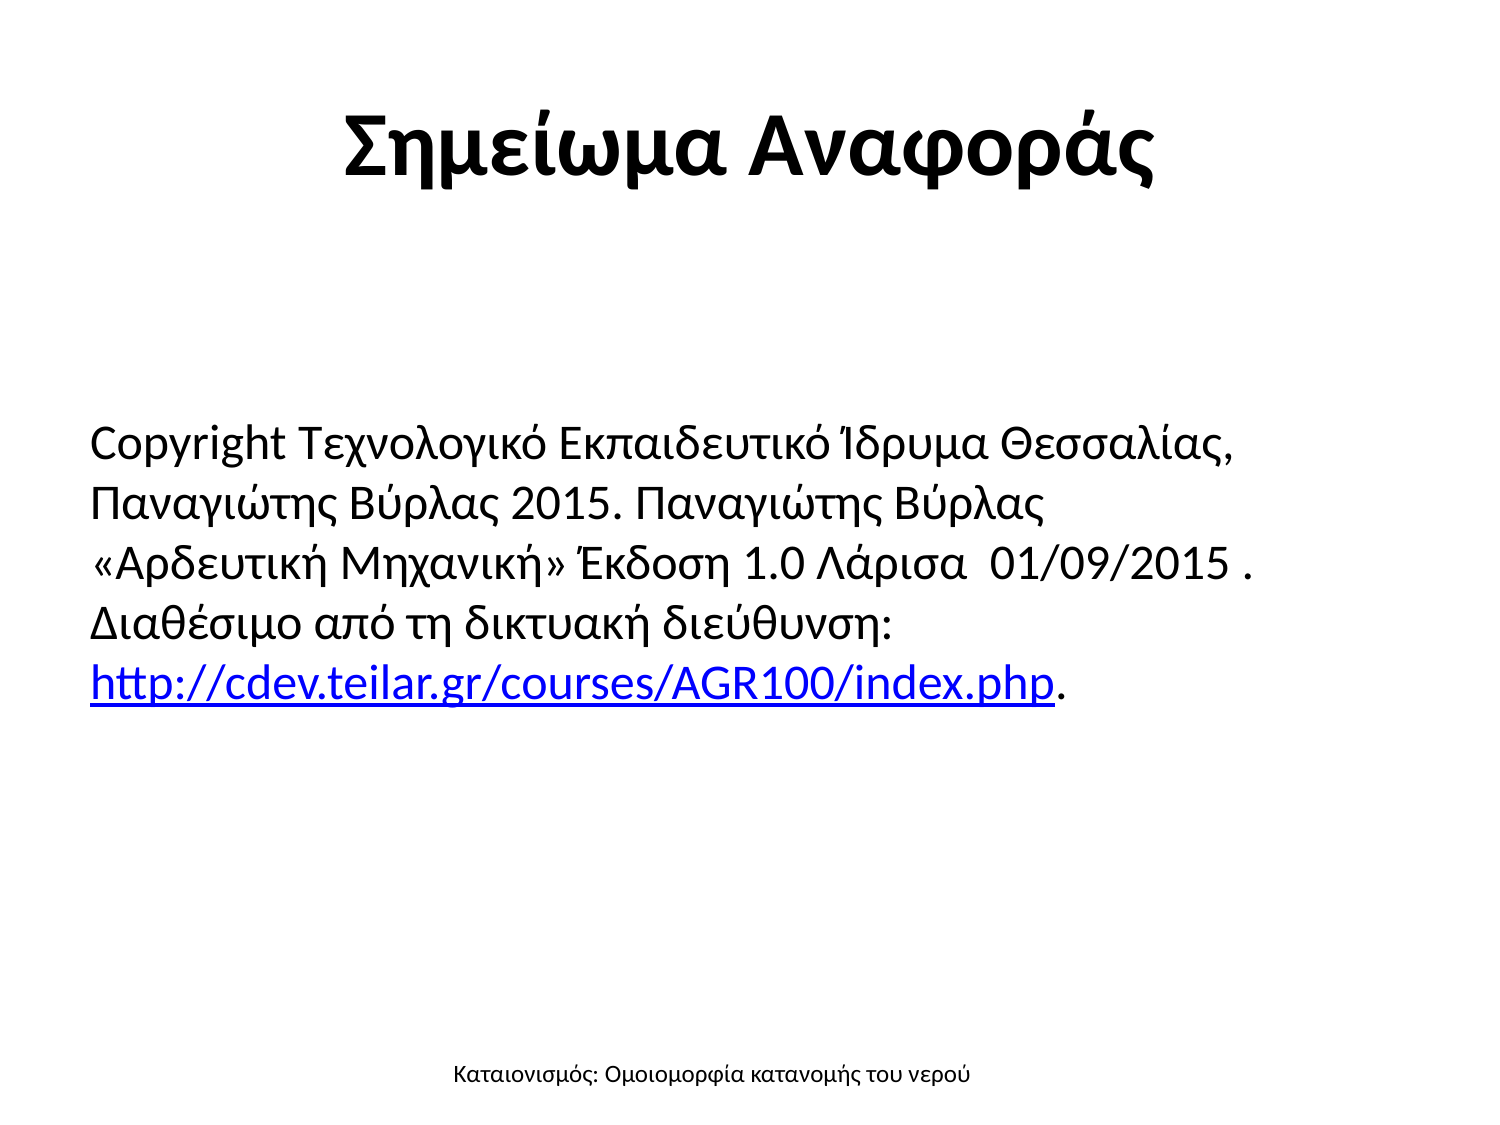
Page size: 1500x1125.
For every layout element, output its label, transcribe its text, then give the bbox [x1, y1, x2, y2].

list Copyright Τεχνολογικό Εκπαιδευτικό Ίδρυμα Θεσσαλίας, Παναγιώτης Βύρλας 2015. Παναγιώτης Βύρλας «Αρδευτική Μηχανική» Έκδοση 1.0 Λάρισα 01/09/2015 . Διαθέσιμο από τη δικτυακή διεύθυνση: http://cdev.teilar.gr/courses/AGR100/index.php. [75, 262, 1425, 1005]
title Σημείωμα Αναφοράς [75, 45, 1425, 233]
